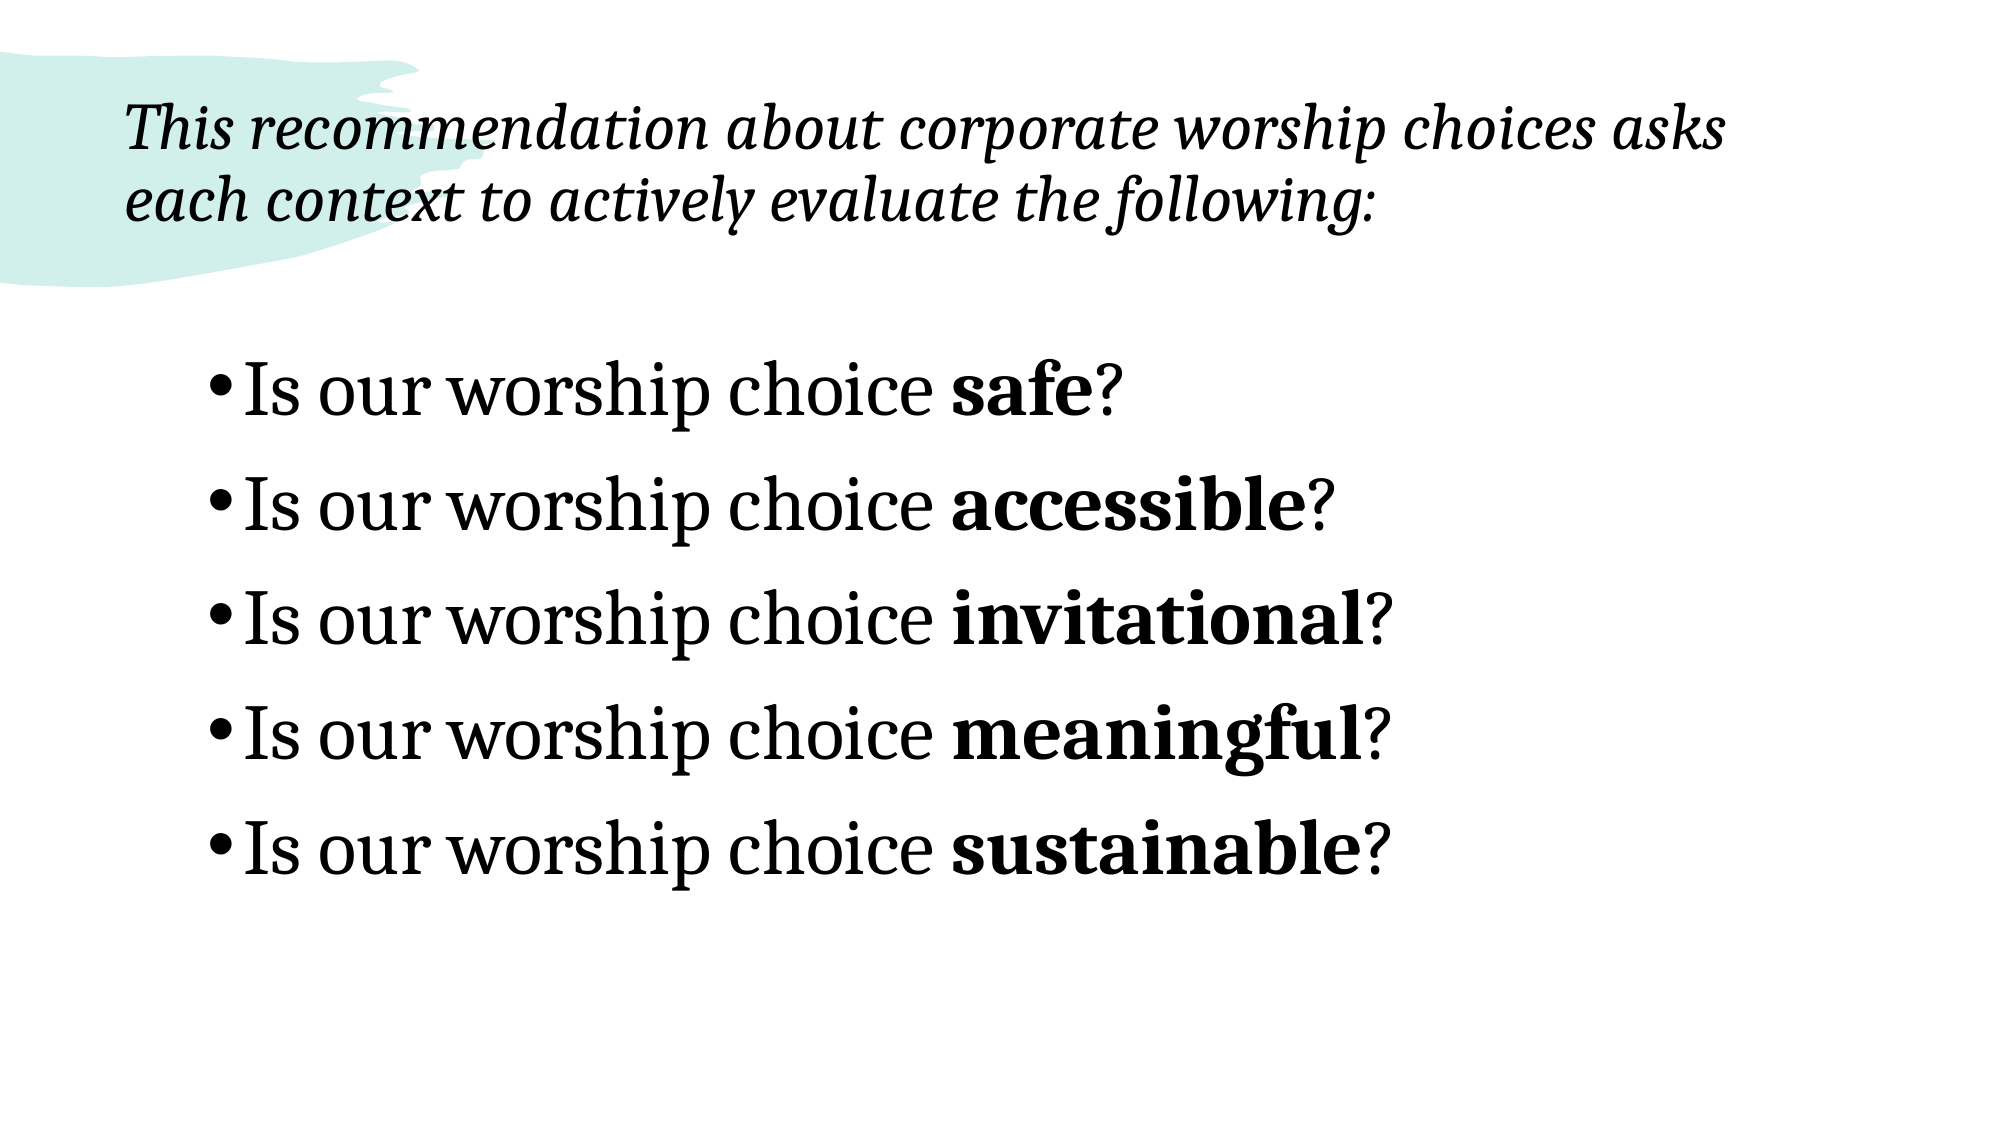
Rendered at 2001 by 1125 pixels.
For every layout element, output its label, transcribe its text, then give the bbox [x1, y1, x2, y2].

list Is our worship choice safe? Is our worship choice accessible? Is our worship choice invitational? Is our worship choice meaningful? Is our worship choice sustainable? [192, 329, 1653, 903]
title This recommendation about corporate worship choices asks each context to actively evaluate the following: [109, 55, 1835, 273]
